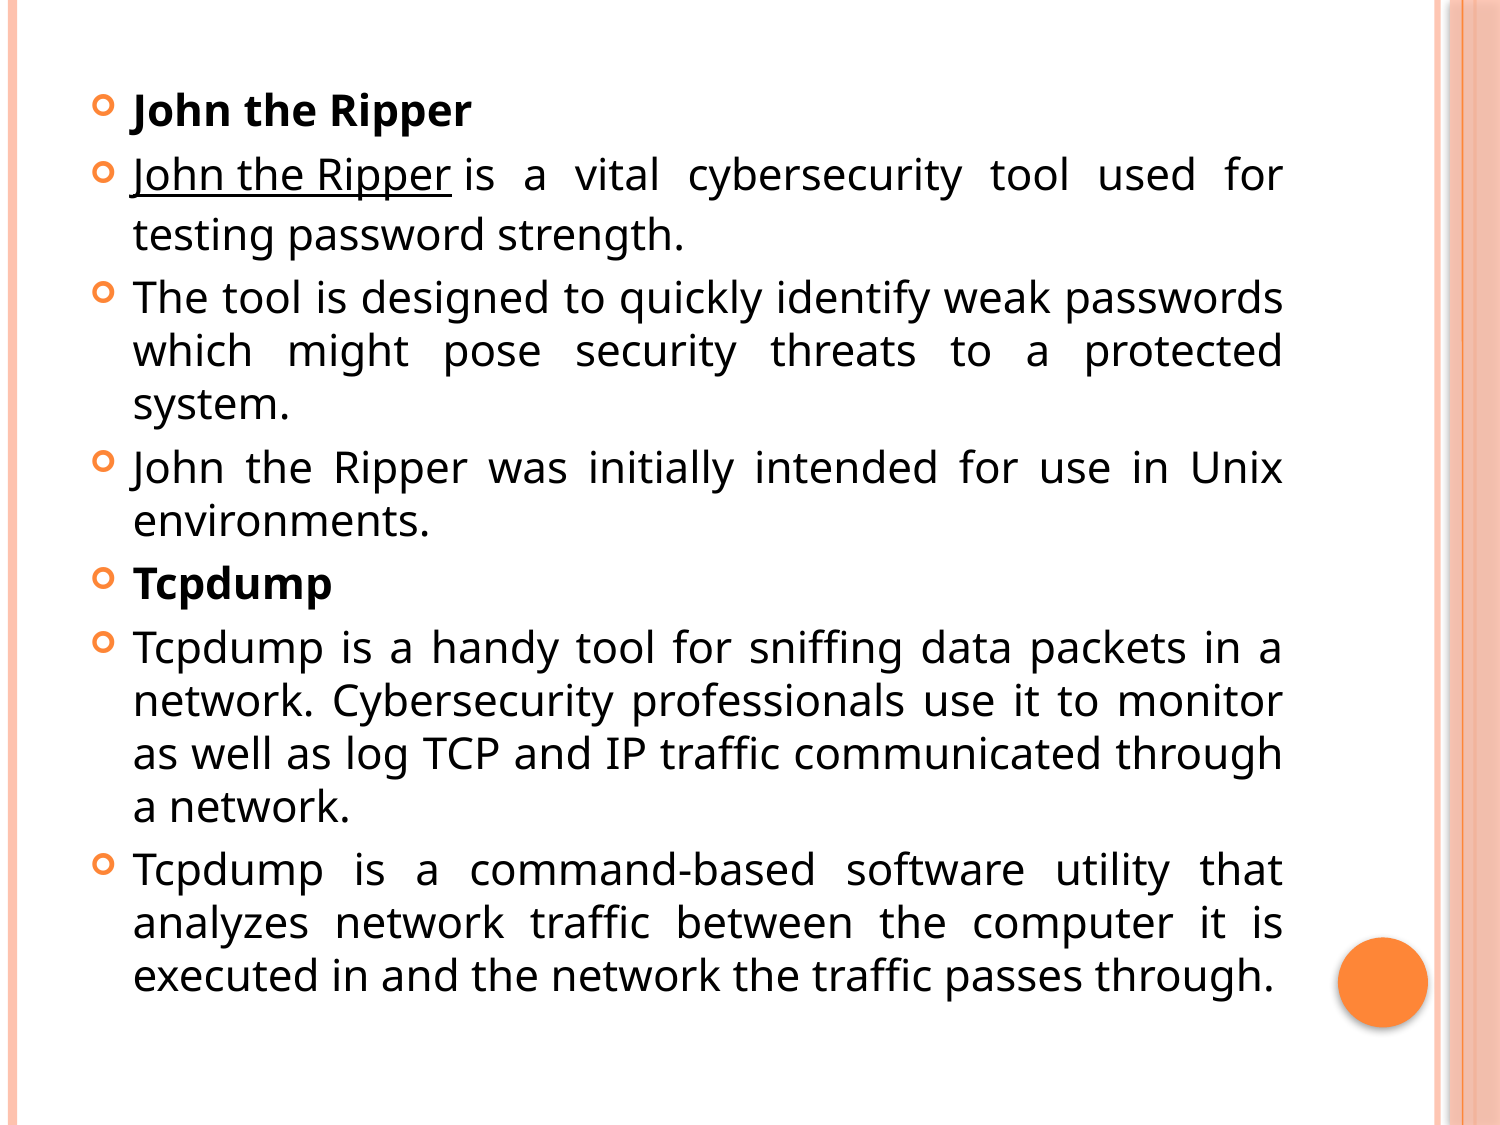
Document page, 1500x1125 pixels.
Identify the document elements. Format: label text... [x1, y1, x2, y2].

list John the Ripper John the Ripper is a vital cybersecurity tool used for testing password strength. The tool is designed to quickly identify weak passwords which might pose security threats to a protected system. John the Ripper was initially intended for use in Unix environments. Tcpdump Tcpdump is a handy tool for sniffing data packets in a network. Cybersecurity professionals use it to monitor as well as log TCP and IP traffic communicated through a network. Tcpdump is a command-based software utility that analyzes network traffic between the computer it is executed in and the network the traffic passes through. [75, 75, 1300, 1062]
